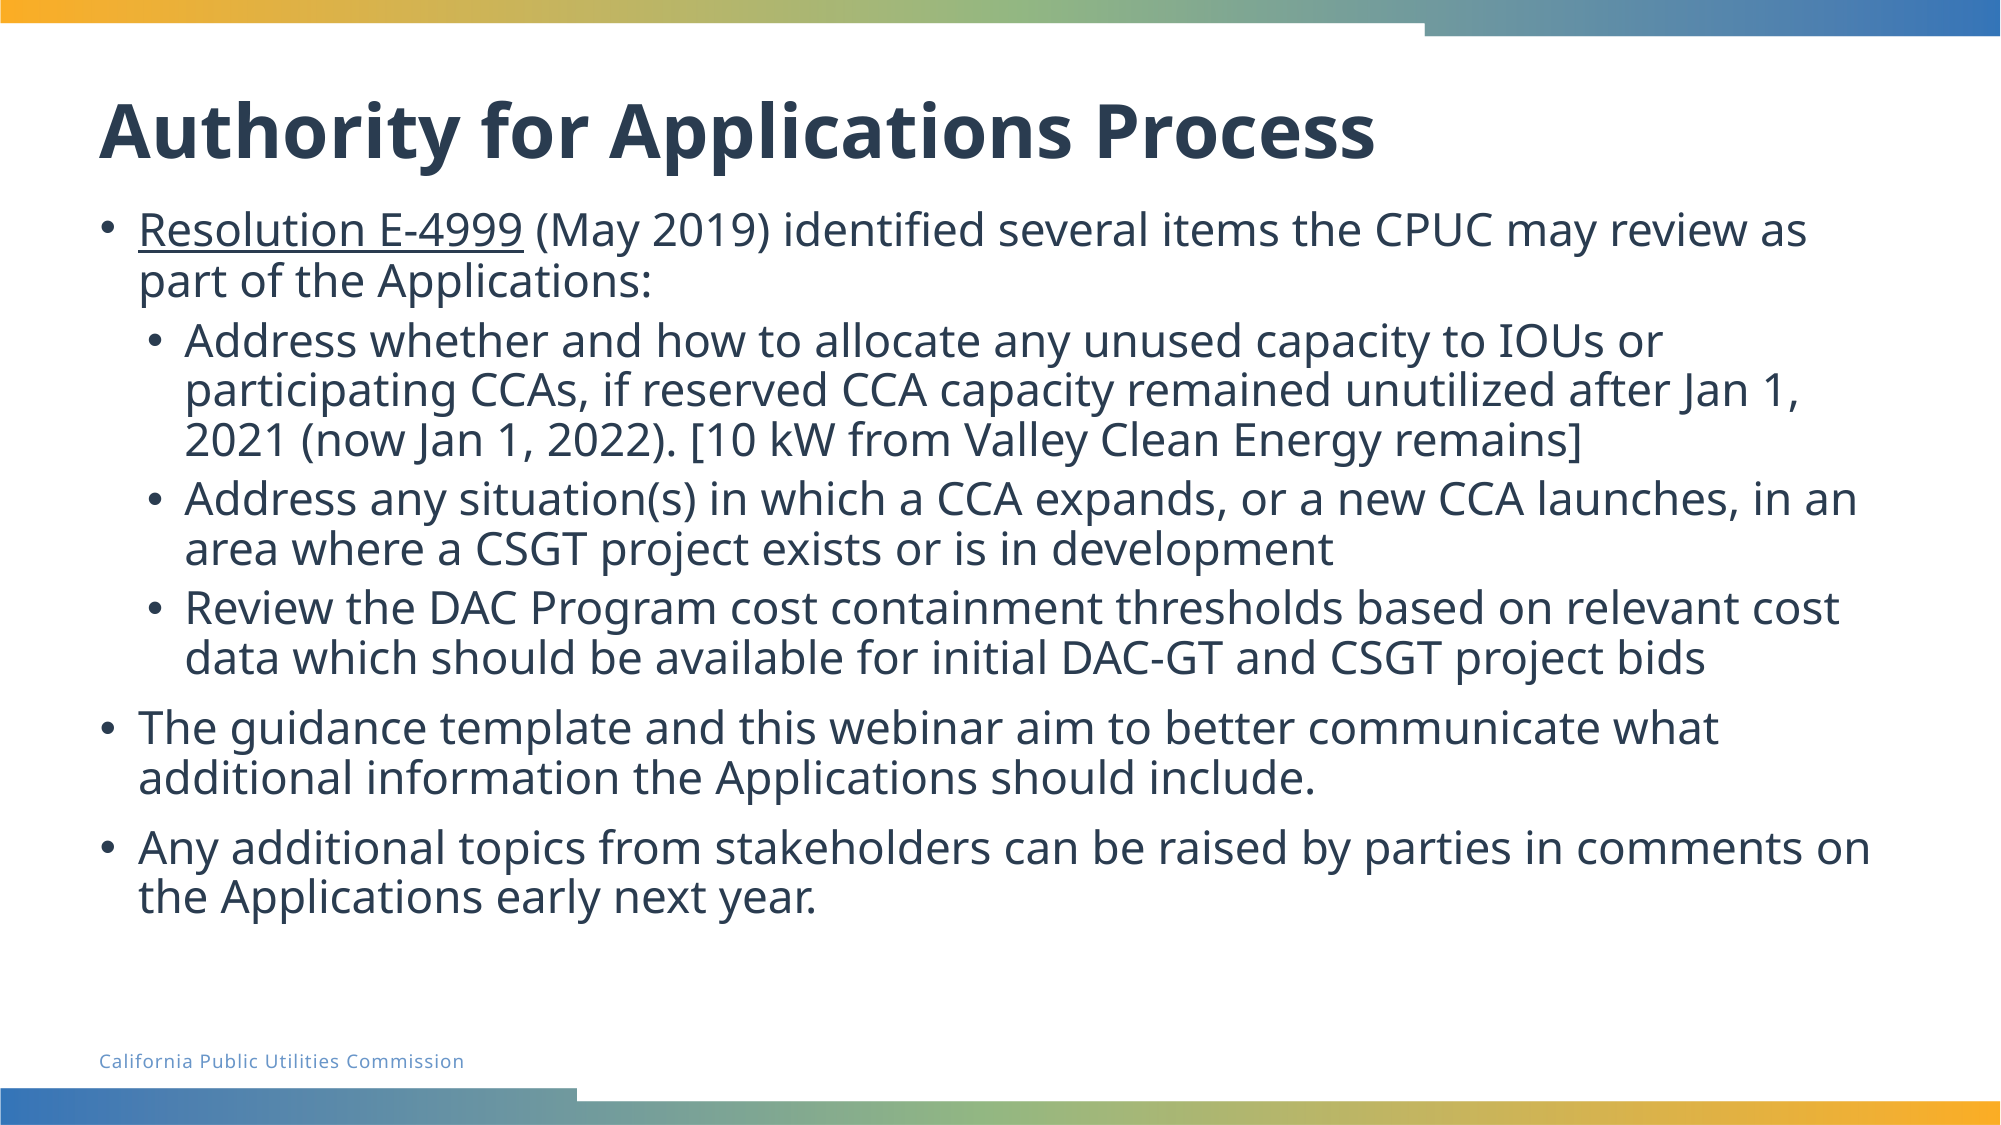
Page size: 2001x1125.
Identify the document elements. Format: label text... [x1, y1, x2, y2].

list Resolution E-4999 (May 2019) identified several items the CPUC may review as part of the Applications: Address whether and how to allocate any unused capacity to IOUs or participating CCAs, if reserved CCA capacity remained unutilized after Jan 1, 2021 (now Jan 1, 2022). [10 kW from Valley Clean Energy remains] Address any situation(s) in which a CCA expands, or a new CCA launches, in an area where a CSGT project exists or is in development Review the DAC Program cost containment thresholds based on relevant cost data which should be available for initial DAC-GT and CSGT project bids The guidance template and this webinar aim to better communicate what additional information the Applications should include. Any additional topics from stakeholders can be raised by parties in comments on the Applications early next year. [99, 194, 1900, 1015]
title Authority for Applications Process [99, 59, 1900, 182]
picture [0, 0, 2001, 1125]
